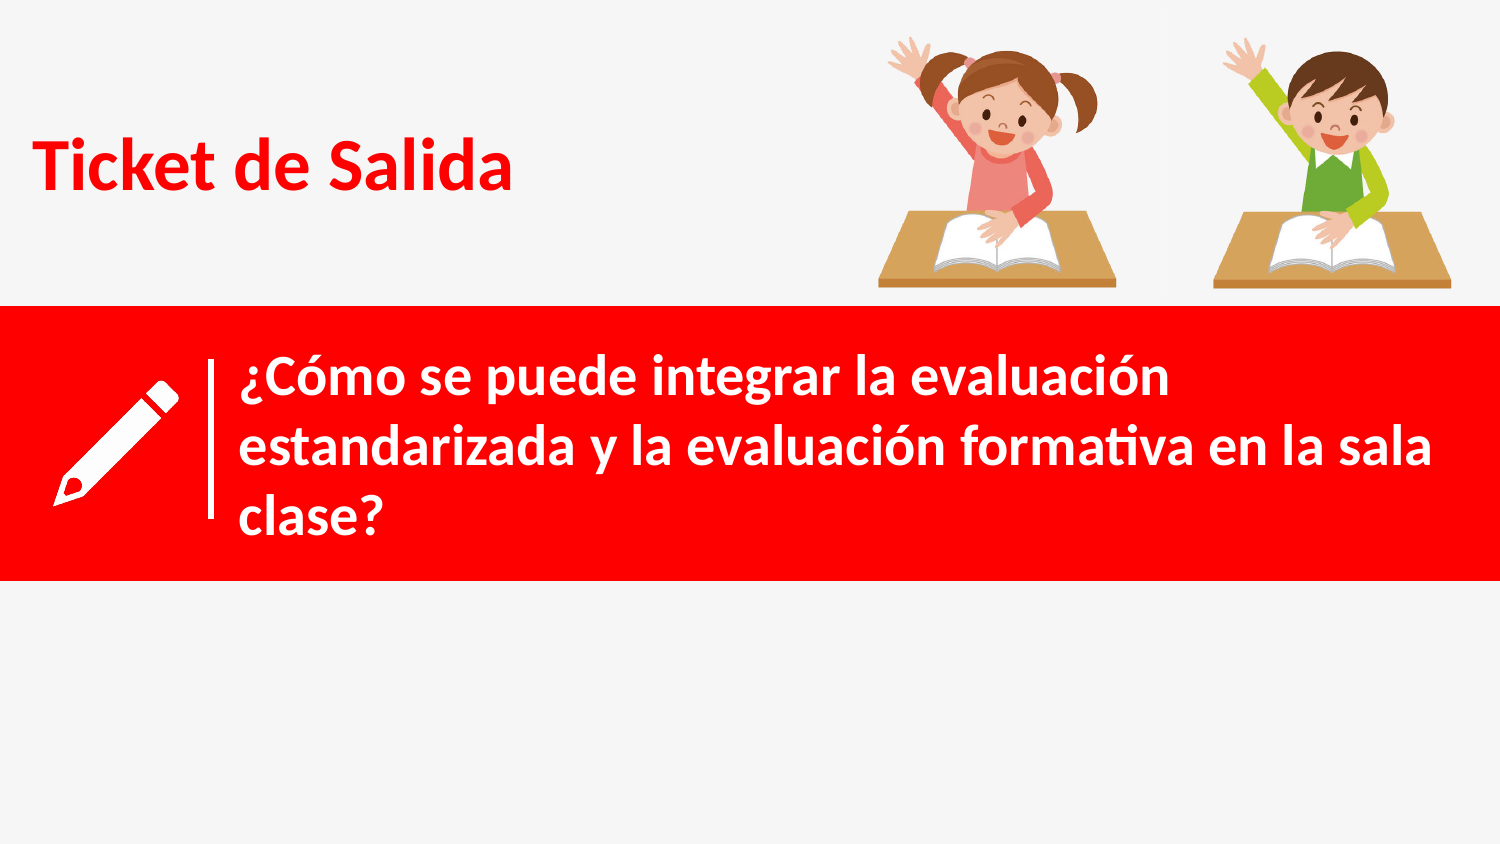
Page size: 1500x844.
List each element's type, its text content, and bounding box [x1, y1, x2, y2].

text_box [0, 306, 1500, 581]
text_box Ticket de Salida [17, 108, 829, 213]
picture [40, 368, 191, 519]
text_box ¿Cómo se puede integrar la evaluación estandarizada y la evaluación formativa en la sala clase? [224, 330, 1460, 555]
picture [829, 0, 1500, 298]
